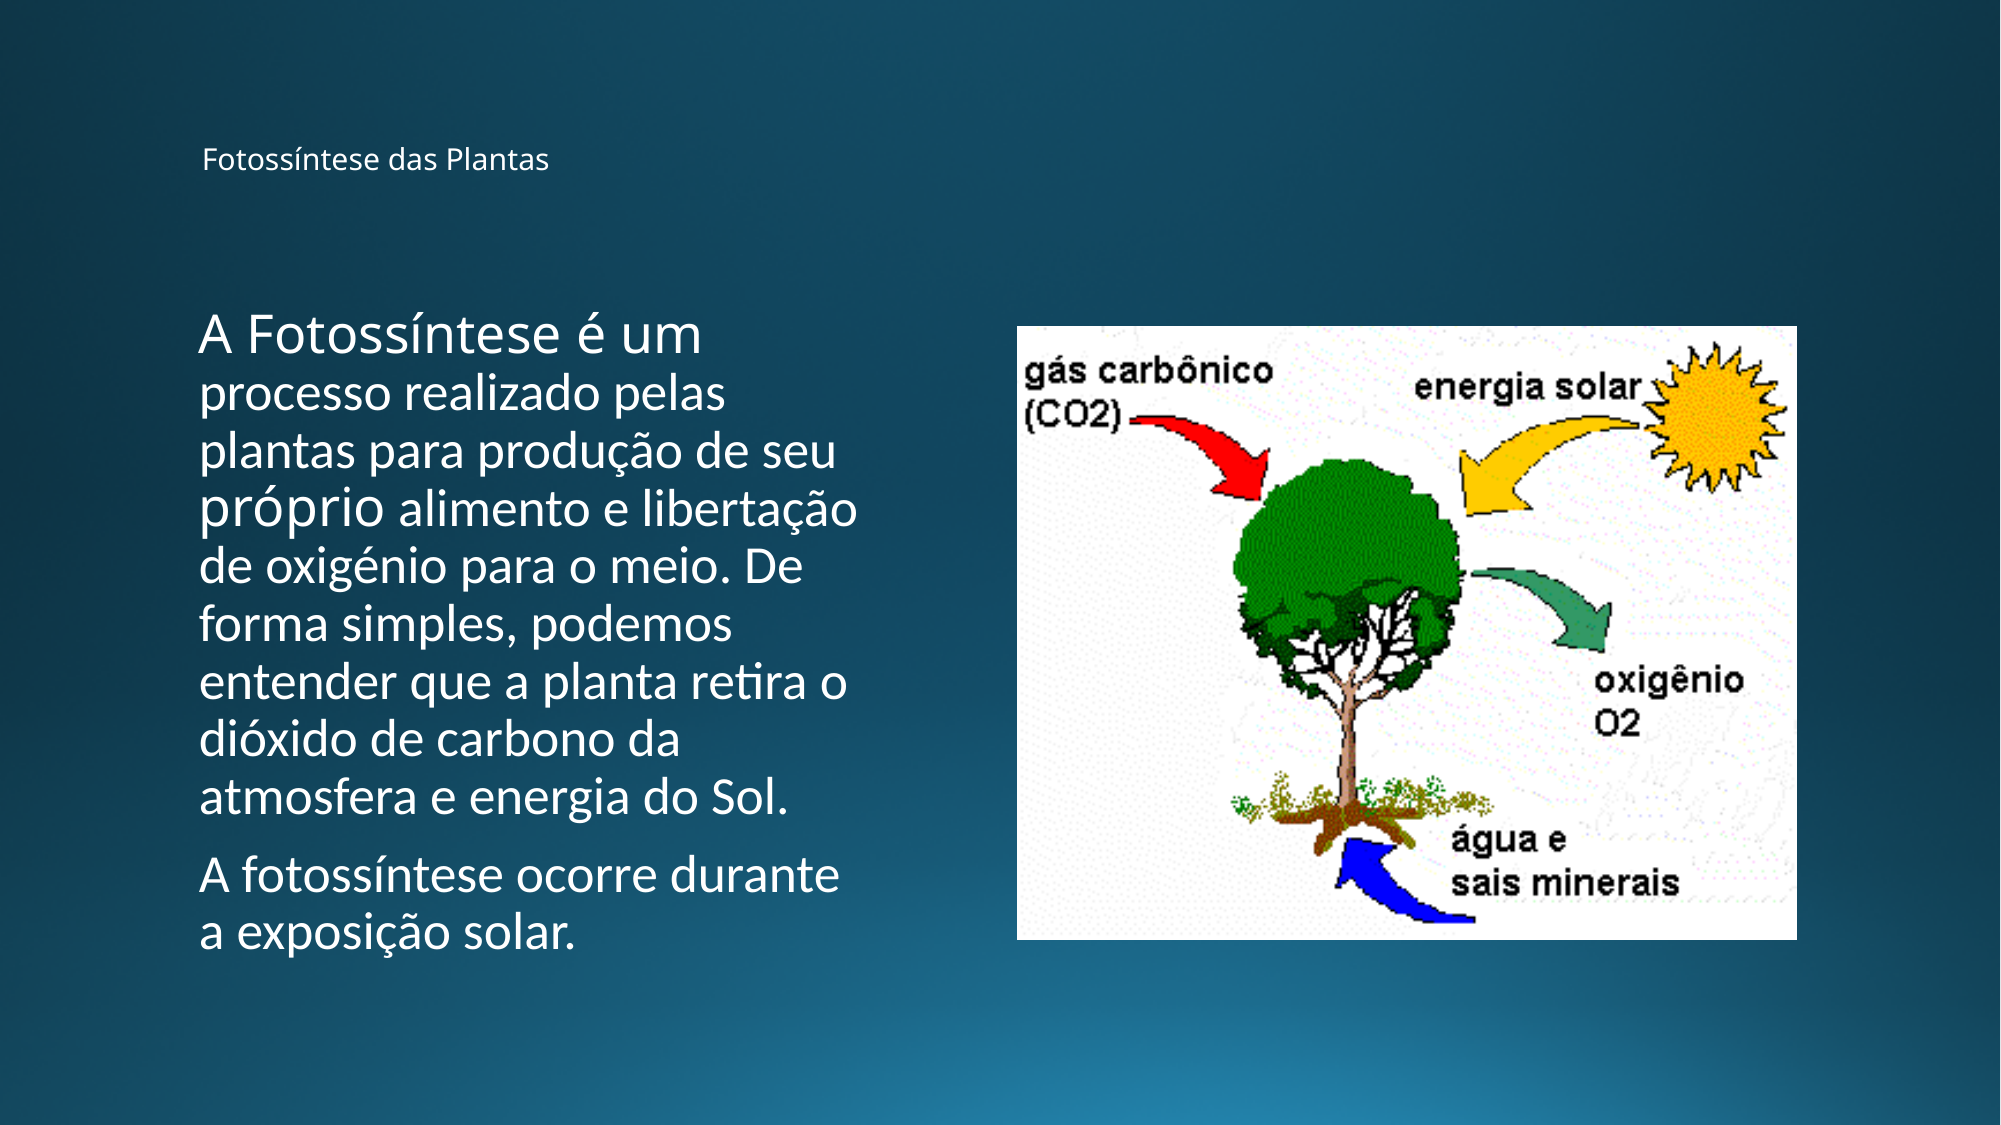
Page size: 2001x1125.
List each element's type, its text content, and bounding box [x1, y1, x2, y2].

list A Fotossíntese é um processo realizado pelas plantas para produção de seu próprio alimento e libertação de oxigénio para o meio. De forma simples, podemos entender que a planta retira o dióxido de carbono da atmosfera e energia do Sol. A fotossíntese ocorre durante a exposição solar. [183, 299, 875, 1014]
picture [0, 0, 2001, 1125]
title Fotossíntese das Plantas [137, 103, 1863, 231]
